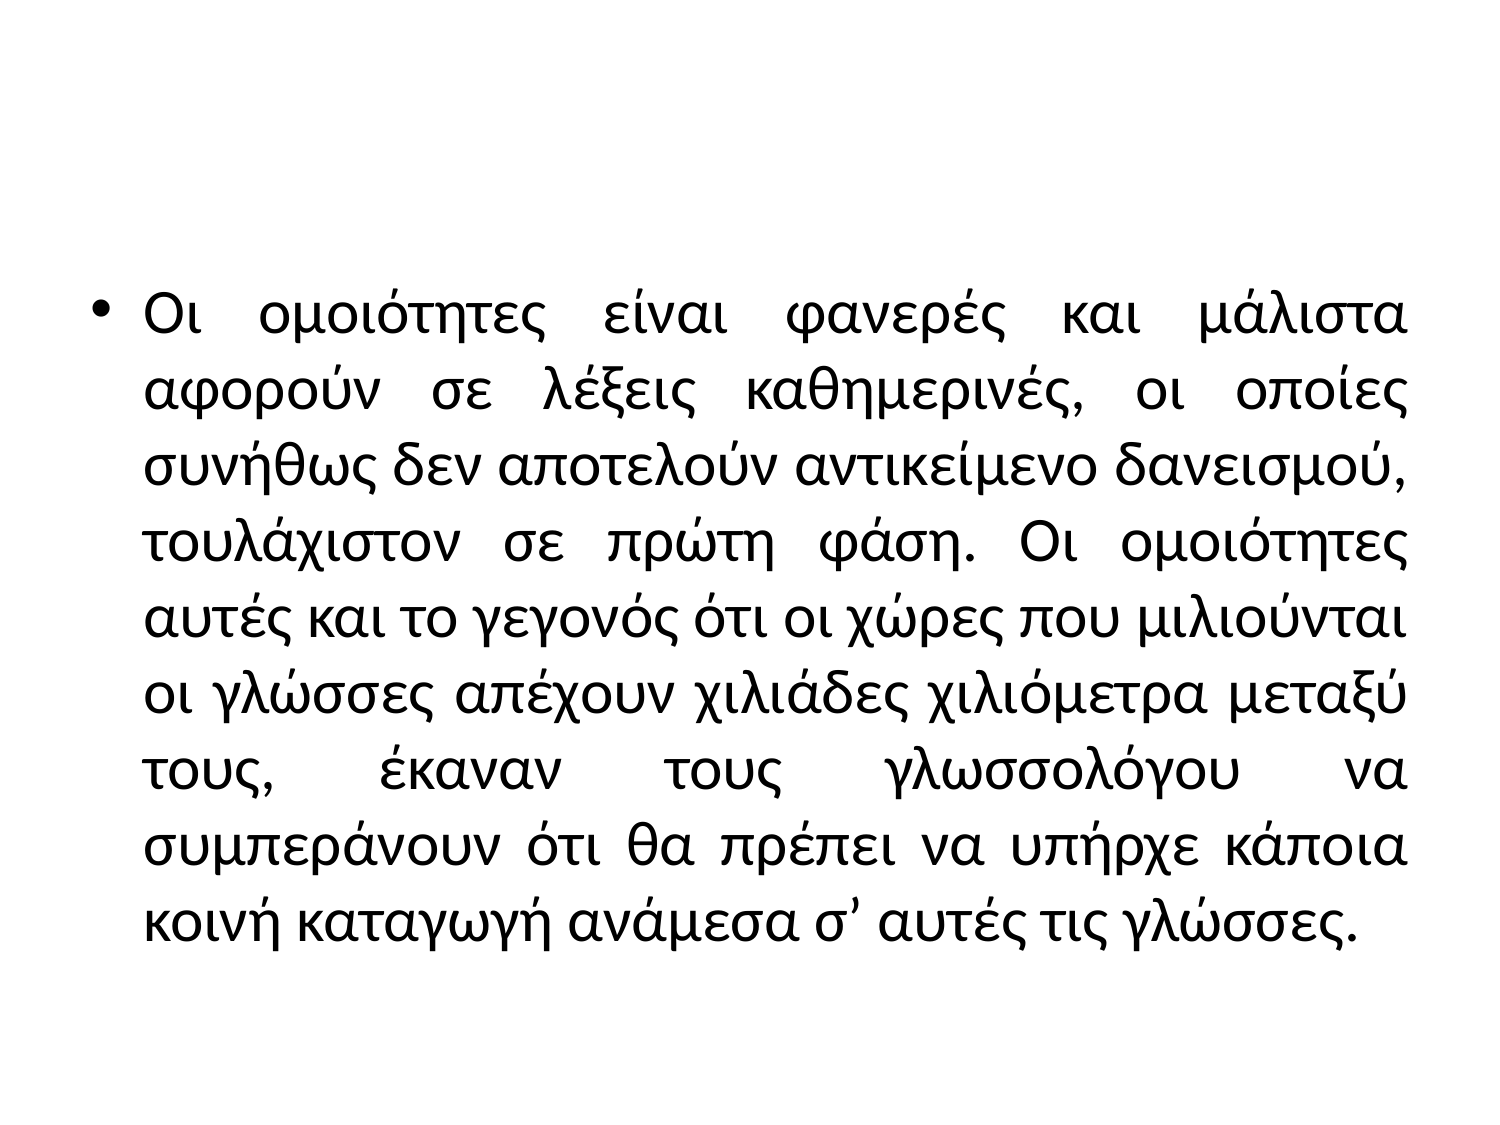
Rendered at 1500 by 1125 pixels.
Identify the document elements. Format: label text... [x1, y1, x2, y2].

list Οι ομοιότητες είναι φανερές και μάλιστα αφορούν σε λέξεις καθημερινές, οι οποίες συνήθως δεν αποτελούν αντικείμενο δανεισμού, τουλάχιστον σε πρώτη φάση. Οι ομοιότητες αυτές και το γεγονός ότι οι χώρες που μιλιούνται οι γλώσσες απέχουν χιλιάδες χιλιόμετρα μεταξύ τους, έκαναν τους γλωσσολόγου να συμπεράνουν ότι θα πρέπει να υπήρχε κάποια κοινή καταγωγή ανάμεσα σ’ αυτές τις γλώσσες. [75, 262, 1425, 1005]
